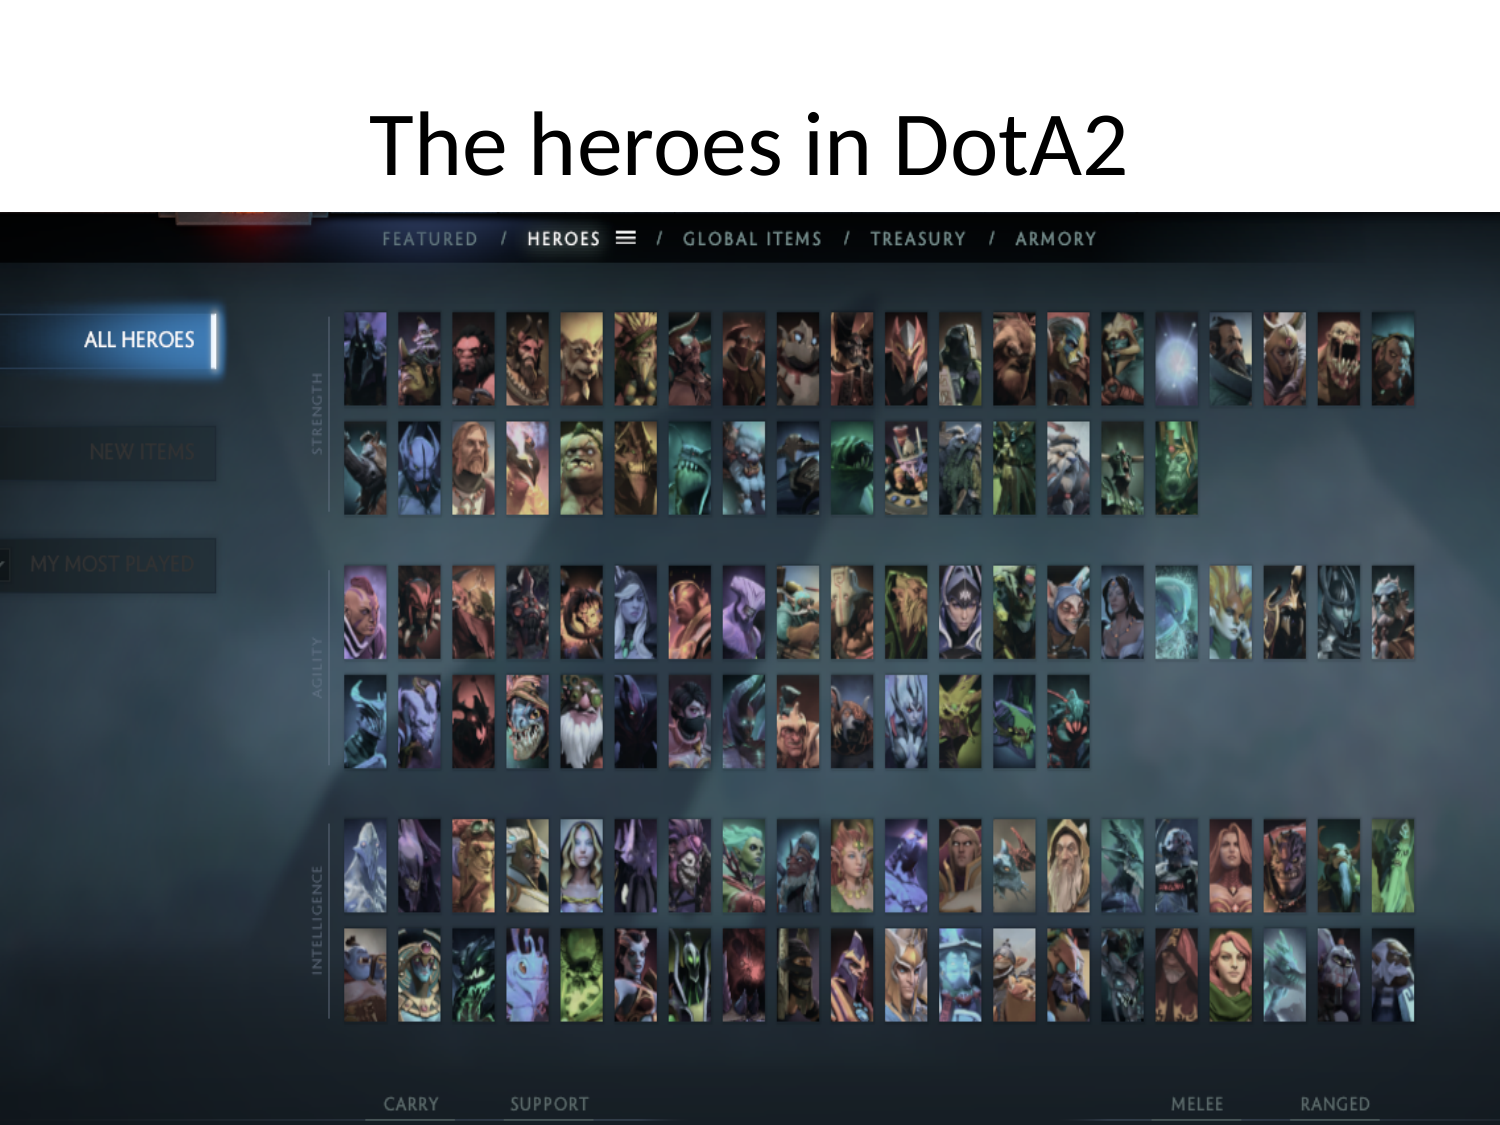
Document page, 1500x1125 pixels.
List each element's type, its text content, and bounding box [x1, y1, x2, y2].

title The heroes in DotA2 [75, 45, 1425, 210]
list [0, 212, 1500, 1125]
